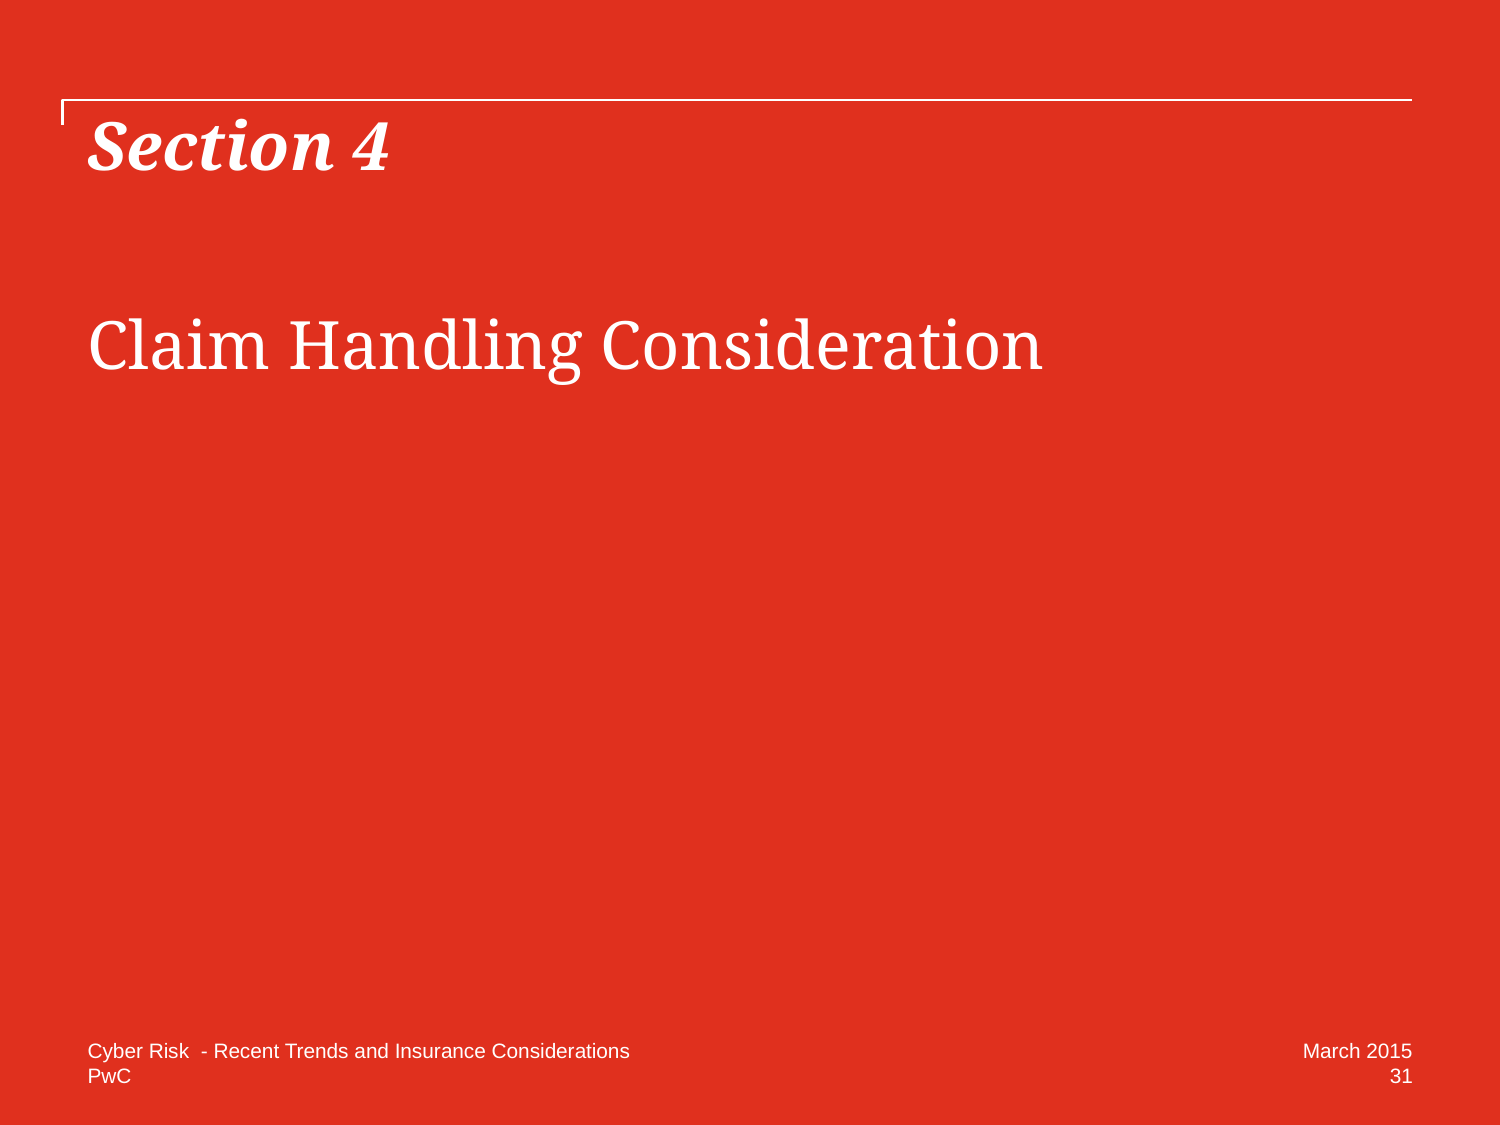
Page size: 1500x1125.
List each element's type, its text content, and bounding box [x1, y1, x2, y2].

footer Cyber Risk - Recent Trends and Insurance Considerations [87, 1037, 950, 1063]
title Section 4 [87, 112, 1413, 288]
subtitle Claim Handling Consideration [87, 312, 1413, 438]
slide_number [1162, 1037, 1413, 1063]
slide_number 31 [1162, 1063, 1413, 1088]
